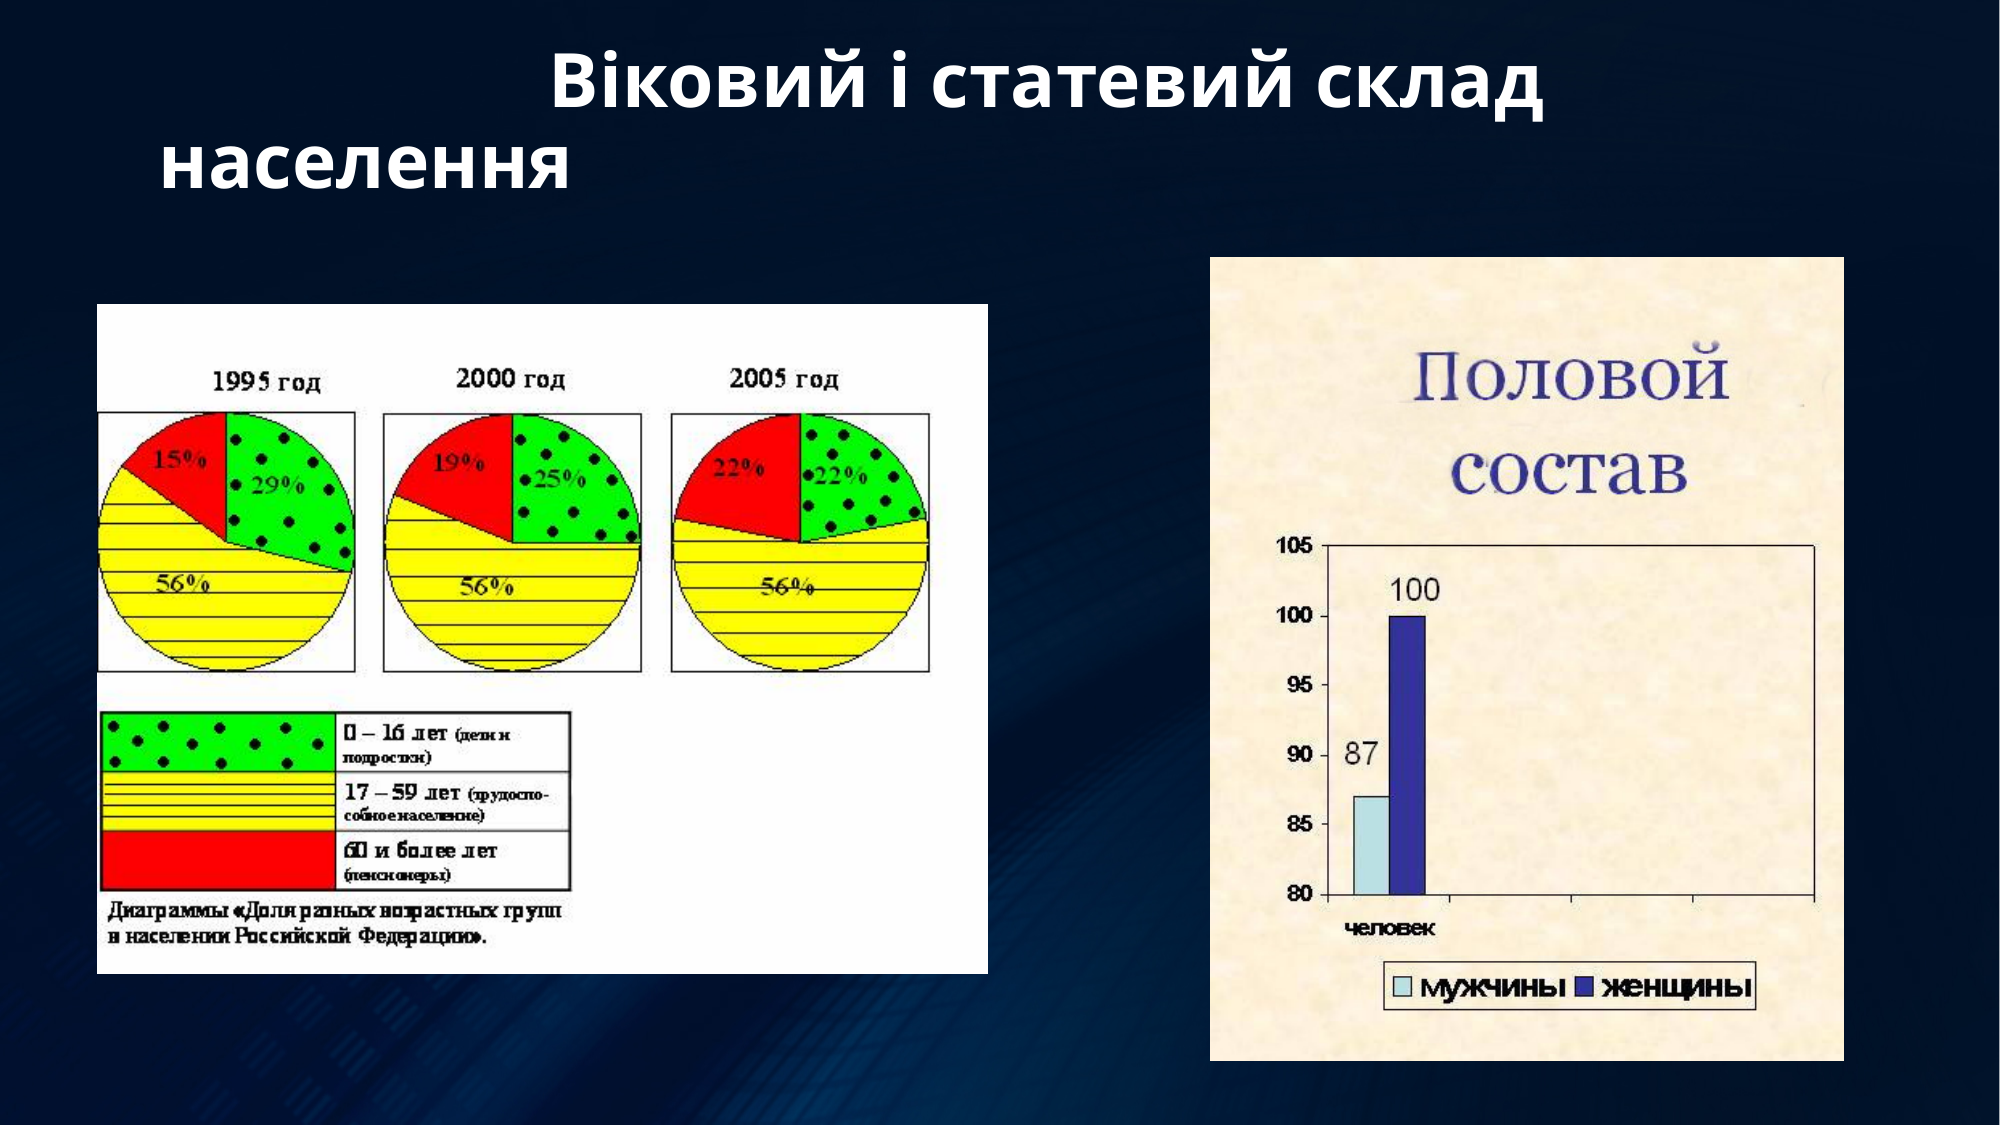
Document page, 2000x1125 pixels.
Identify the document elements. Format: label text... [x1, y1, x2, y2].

text_box Віковий і статевий склад населення [144, 35, 1844, 212]
picture [0, 0, 2000, 1125]
